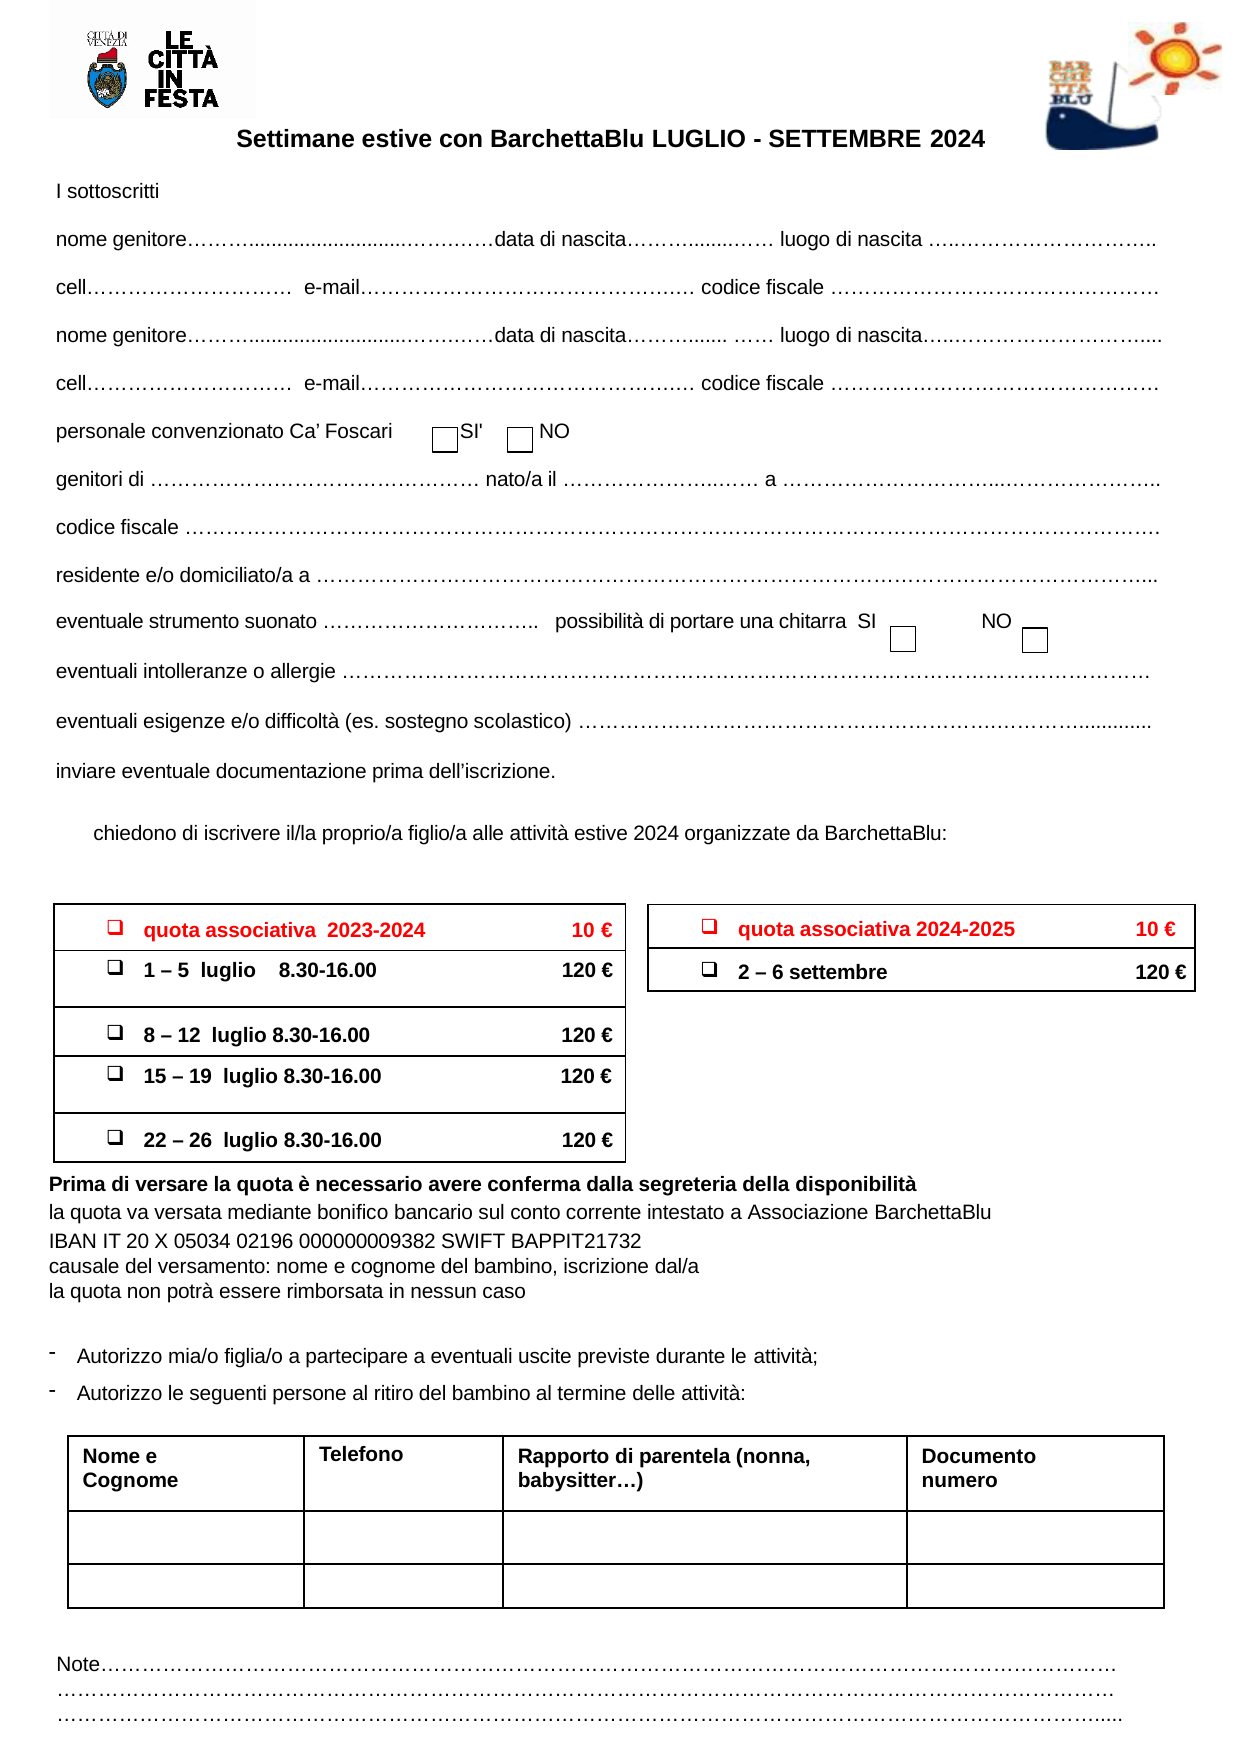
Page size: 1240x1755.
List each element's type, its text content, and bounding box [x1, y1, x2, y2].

text_box Prima di versare la quota è necessario avere conferma dalla segreteria della disponibilità la quota va versata mediante bonifico bancario sul conto corrente intestato a Associazione BarchettaBlu IBAN IT 20 X 05034 02196 000000009382 SWIFT BAPPIT21732 causale del versamento: nome e cognome del bambino, iscrizione dal/a la quota non potrà essere rimborsata in nessun caso Autorizzo mia/o figlia/o a partecipare a eventuali uscite previste durante le attività; Autorizzo le seguenti persone al ritiro del bambino al termine delle attività: [46, 1166, 1129, 1405]
table_cell [305, 1512, 502, 1563]
table_cell [504, 1512, 906, 1563]
picture [48, 0, 256, 119]
table_cell 1 – 5 luglio 8.30-16.00 120 € [55, 951, 625, 1006]
text_box [505, 425, 534, 454]
table_header Nome e Cognome [69, 1437, 303, 1510]
text_box [889, 624, 918, 654]
table_cell [908, 1512, 1163, 1563]
text_box Settimane estive con BarchettaBlu LUGLIO - SETTEMBRE 2024 I sottoscritti nome genitore………............................…….……data di nascita………........…… luogo di nascita …..……………………….. cell………………………… e-mail……………………………………….… codice fiscale ………………………………………… nome genitore………............................…….……data di nascita………....... …… luogo di nascita…..……………………….... cell………………………… e-mail……………………………………….… codice fiscale ………………………………………… personale convenzionato Ca’ Foscari SI' NO genitori di ………………………………………… nato/a il …………………..…… a …………………………...………………….. codice fiscale ……………………………………………………………………………………………………………………………. residente e/o domiciliato/a a …………………………………………………………………………………………………………... eventuale strumento suonato ………………………….. possibilità di portare una chitarra SI NO eventuali intolleranze o allergie ……………………………………………………………………………………………………… eventuali esigenze e/o difficoltà (es. sostegno scolastico) …………………………………………………….…………............. inviare eventuale documentazione prima dell’iscrizione. chiedono di iscrivere il/la proprio/a figlio/a alle attività estive 2024 organizzate da BarchettaBlu: [53, 120, 1167, 845]
table_header Telefono [305, 1437, 502, 1510]
table_header quota associativa 2024-2025 10 € [649, 905, 1194, 947]
table_cell [908, 1565, 1163, 1607]
text_box [1020, 626, 1049, 655]
text_box [430, 425, 459, 454]
text_box Note………………………………………………………………………………………………………………………………………………………………………………………………………………………………………………………………………………………………………………………………………………………………………………………………………………..... [41, 1642, 1143, 1733]
table_cell 8 – 12 luglio 8.30-16.00 120 € [55, 1008, 625, 1055]
table_cell [504, 1565, 906, 1607]
table_header Documento numero [908, 1437, 1163, 1510]
table_cell [305, 1565, 502, 1607]
table_cell 15 – 19 luglio 8.30-16.00 120 € [55, 1057, 625, 1112]
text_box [1044, 21, 1223, 150]
table_header quota associativa 2023-2024 10 € [55, 905, 625, 950]
table_header Rapporto di parentela (nonna, babysitter…) [504, 1437, 906, 1510]
table_cell [69, 1565, 303, 1607]
table_cell 2 – 6 settembre 120 € [649, 949, 1194, 990]
table_cell 22 – 26 luglio 8.30-16.00 120 € [55, 1114, 625, 1161]
table_cell [69, 1512, 303, 1563]
